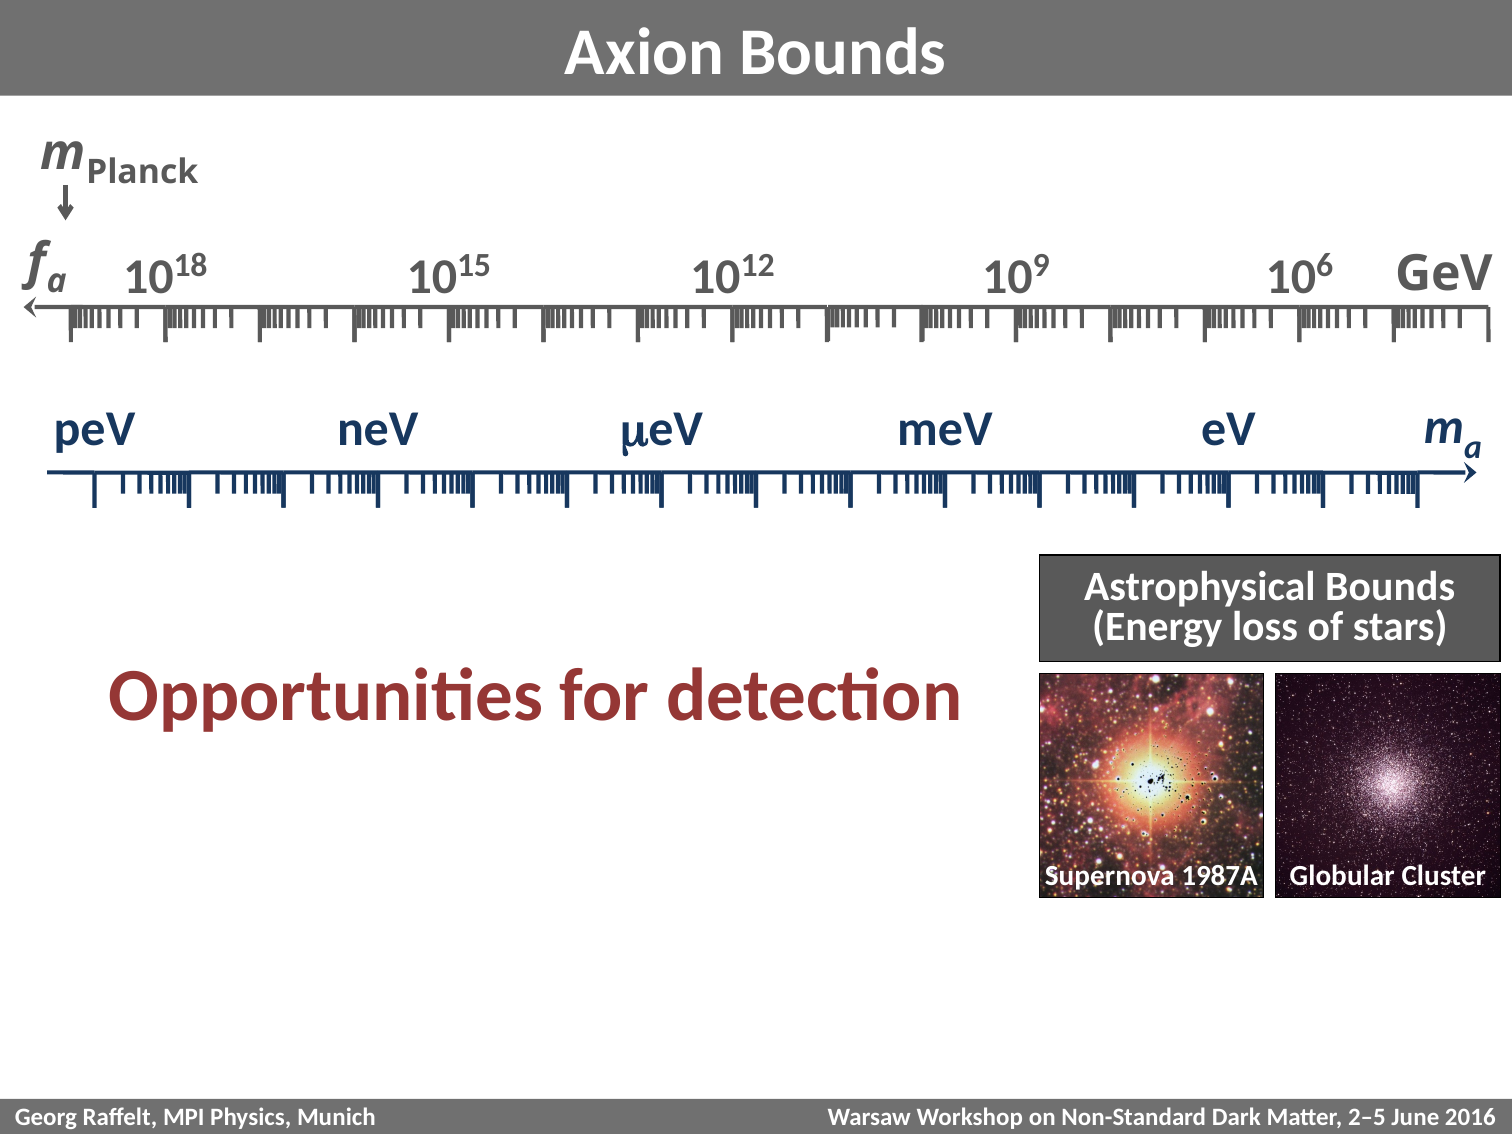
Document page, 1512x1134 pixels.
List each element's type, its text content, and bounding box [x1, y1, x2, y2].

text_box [261, 306, 355, 343]
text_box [734, 306, 828, 343]
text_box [545, 306, 639, 343]
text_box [167, 306, 261, 343]
text_box 1018 [106, 234, 225, 305]
text_box fa [11, 224, 100, 296]
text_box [35, 389, 1512, 509]
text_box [828, 306, 923, 342]
text_box 106 [1240, 234, 1359, 305]
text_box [1039, 554, 1501, 898]
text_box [923, 306, 1017, 343]
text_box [70, 306, 166, 343]
text_box mPlanck [24, 115, 223, 187]
text_box GeV [1379, 234, 1498, 306]
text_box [639, 306, 733, 343]
text_box 1012 [673, 234, 792, 304]
title Axion Bounds [0, 0, 1512, 96]
text_box 1015 [389, 234, 508, 305]
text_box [1204, 306, 1298, 343]
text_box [1017, 306, 1111, 343]
text_box [23, 296, 36, 318]
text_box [1299, 306, 1392, 343]
text_box 109 [956, 234, 1075, 304]
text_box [1111, 306, 1203, 343]
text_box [450, 306, 544, 343]
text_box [1393, 306, 1489, 343]
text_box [356, 306, 450, 343]
text_box Opportunities for detection [44, 637, 1028, 744]
